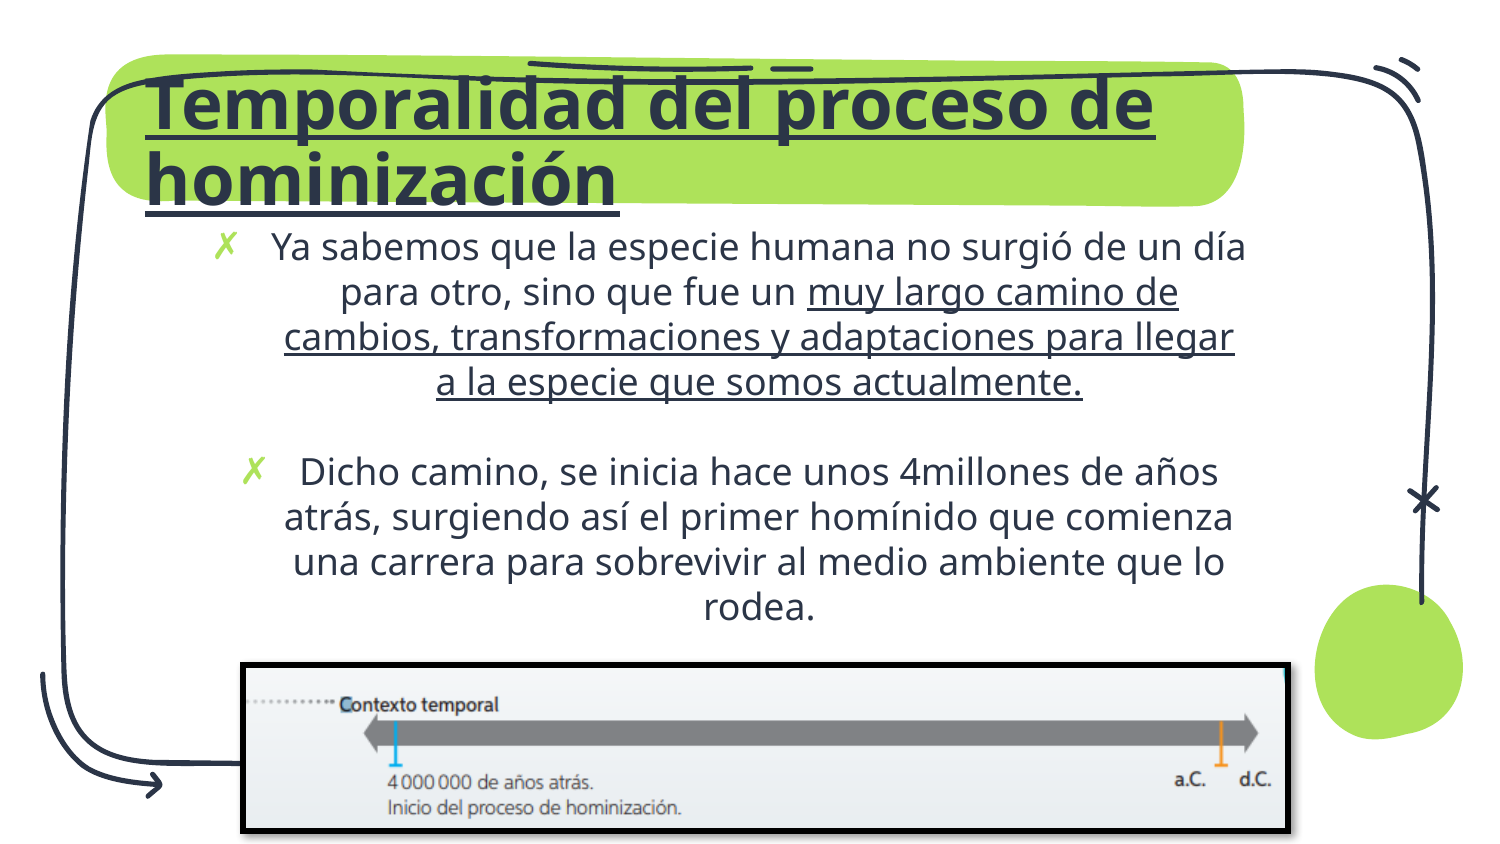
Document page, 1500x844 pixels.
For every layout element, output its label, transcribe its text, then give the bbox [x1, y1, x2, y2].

list Ya sabemos que la especie humana no surgió de un día para otro, sino que fue un muy largo camino de cambios, transformaciones y adaptaciones para llegar a la especie que somos actualmente. Dicho camino, se inicia hace unos 4millones de años atrás, surgiendo así el primer homínido que comienza una carrera para sobrevivir al medio ambiente que lo rodea. [194, 222, 1250, 689]
title Temporalidad del proceso de hominización [144, 112, 1200, 178]
picture [245, 667, 1286, 829]
